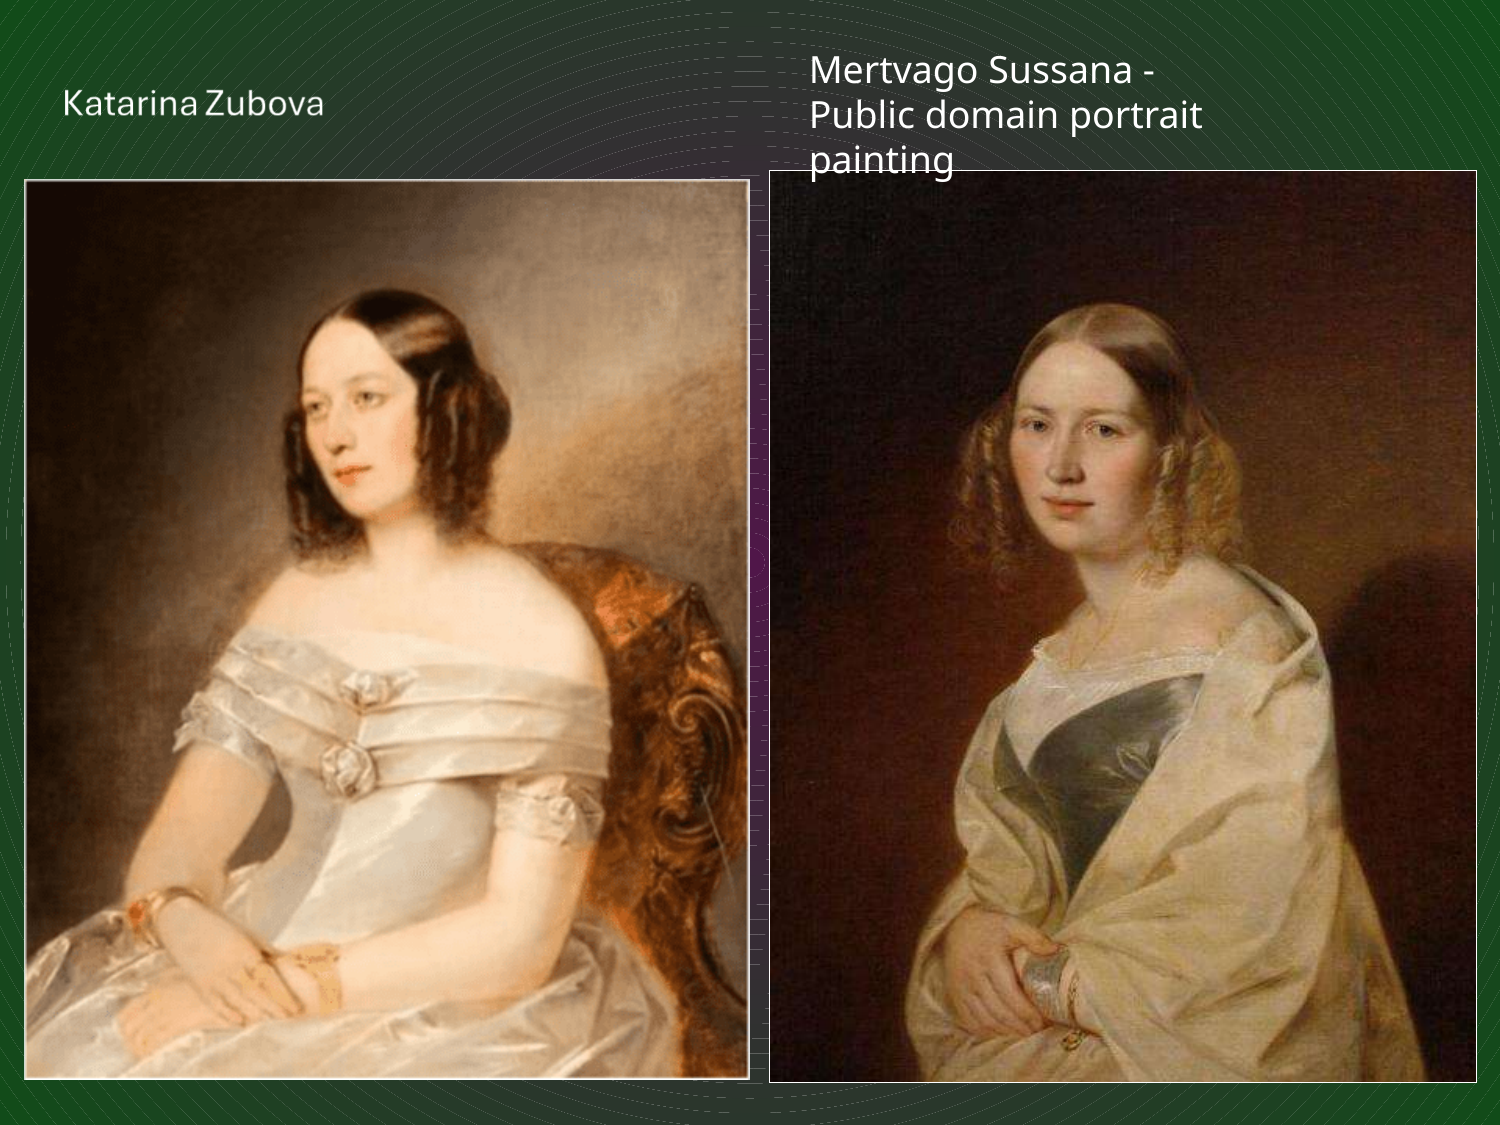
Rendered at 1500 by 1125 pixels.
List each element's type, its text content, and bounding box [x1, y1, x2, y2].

picture [38, 67, 588, 150]
text_box Mertvago Sussana - Public domain portrait painting [794, 38, 1276, 169]
picture [769, 169, 1478, 1083]
picture [23, 179, 751, 1080]
